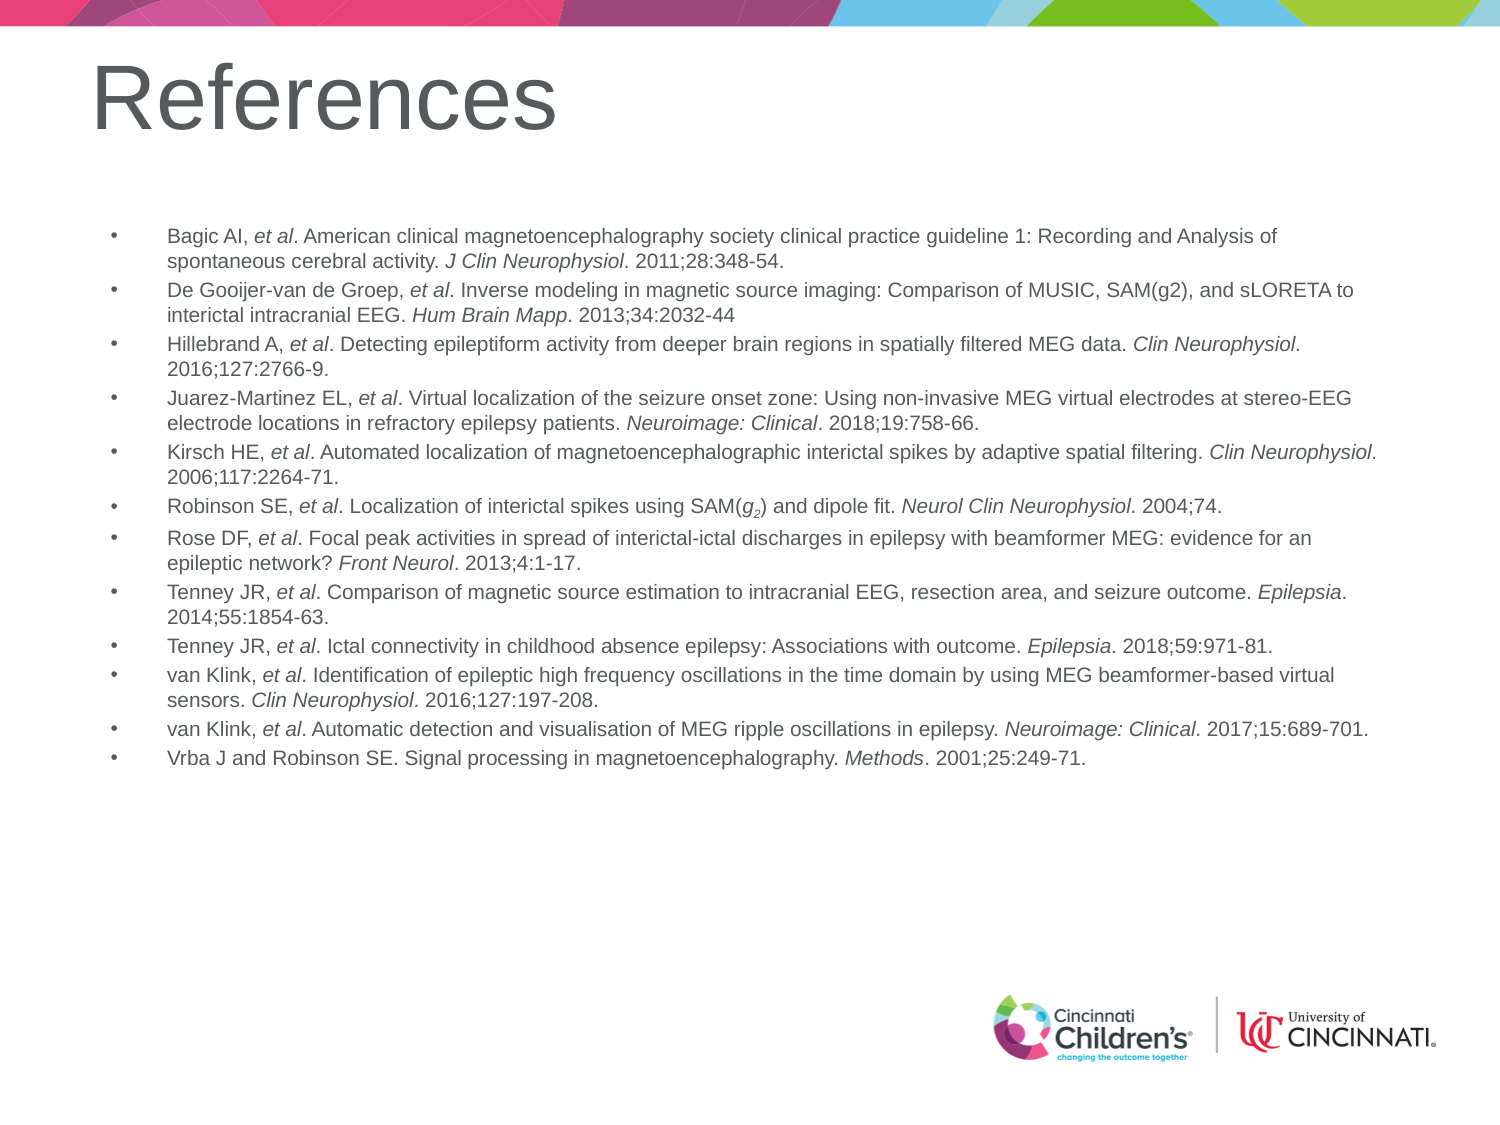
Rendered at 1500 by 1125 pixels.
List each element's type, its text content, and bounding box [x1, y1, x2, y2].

text_box Bagic AI, et al. American clinical magnetoencephalography society clinical practice guideline 1: Recording and Analysis of spontaneous cerebral activity. J Clin Neurophysiol. 2011;28:348-54. De Gooijer-van de Groep, et al. Inverse modeling in magnetic source imaging: Comparison of MUSIC, SAM(g2), and sLORETA to interictal intracranial EEG. Hum Brain Mapp. 2013;34:2032-44 Hillebrand A, et al. Detecting epileptiform activity from deeper brain regions in spatially filtered MEG data. Clin Neurophysiol. 2016;127:2766-9. Juarez-Martinez EL, et al. Virtual localization of the seizure onset zone: Using non-invasive MEG virtual electrodes at stereo-EEG electrode locations in refractory epilepsy patients. Neuroimage: Clinical. 2018;19:758-66. Kirsch HE, et al. Automated localization of magnetoencephalographic interictal spikes by adaptive spatial filtering. Clin Neurophysiol. 2006;117:2264-71. Robinson SE, et al. Localization of interictal spikes using SAM(g2) and dipole fit. Neurol Clin Neurophysiol. 2004;74. Rose DF, et al. Focal peak activities in spread of interictal-ictal discharges in epilepsy with beamformer MEG: evidence for an epileptic network? Front Neurol. 2013;4:1-17. Tenney JR, et al. Comparison of magnetic source estimation to intracranial EEG, resection area, and seizure outcome. Epilepsia. 2014;55:1854-63. Tenney JR, et al. Ictal connectivity in childhood absence epilepsy: Associations with outcome. Epilepsia. 2018;59:971-81. van Klink, et al. Identification of epileptic high frequency oscillations in the time domain by using MEG beamformer-based virtual sensors. Clin Neurophysiol. 2016;127:197-208. van Klink, et al. Automatic detection and visualisation of MEG ripple oscillations in epilepsy. Neuroimage: Clinical. 2017;15:689-701. Vrba J and Robinson SE. Signal processing in magnetoencephalography. Methods. 2001;25:249-71. [95, 215, 1405, 948]
picture [0, 0, 1500, 1125]
title References [75, 30, 1425, 218]
